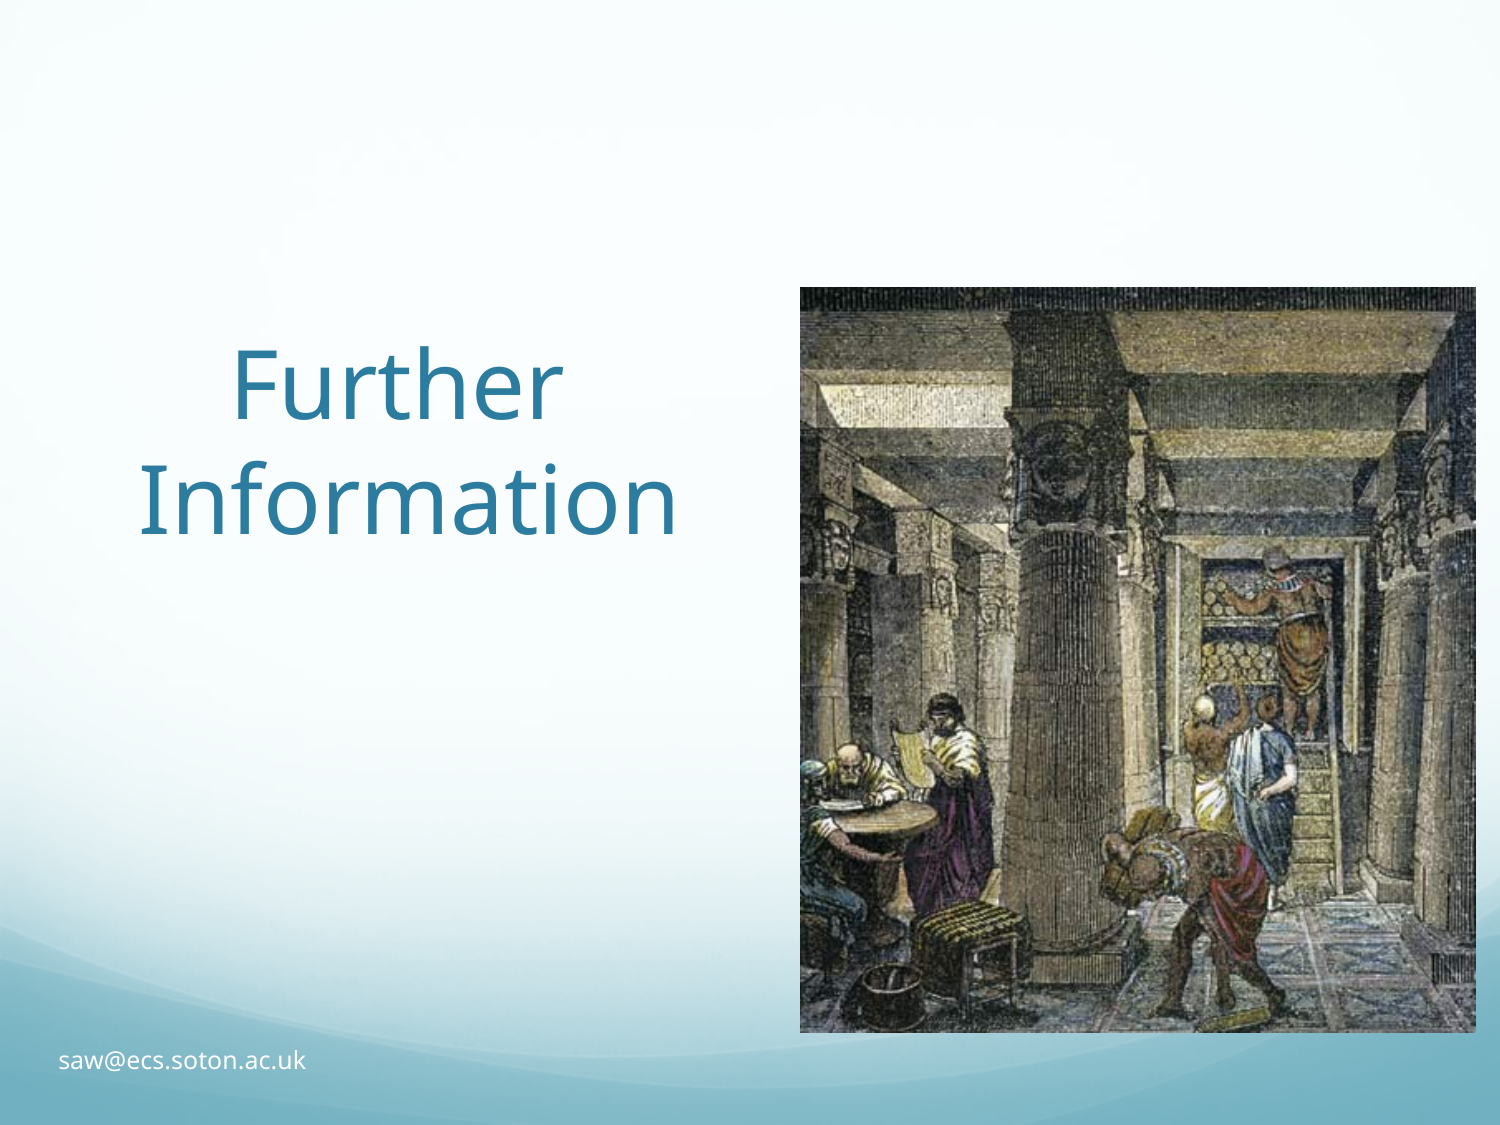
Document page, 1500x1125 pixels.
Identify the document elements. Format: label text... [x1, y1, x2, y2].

title Further Information [90, 287, 730, 562]
picture [799, 286, 1477, 1034]
footer saw@ecs.soton.ac.uk [43, 1029, 838, 1090]
